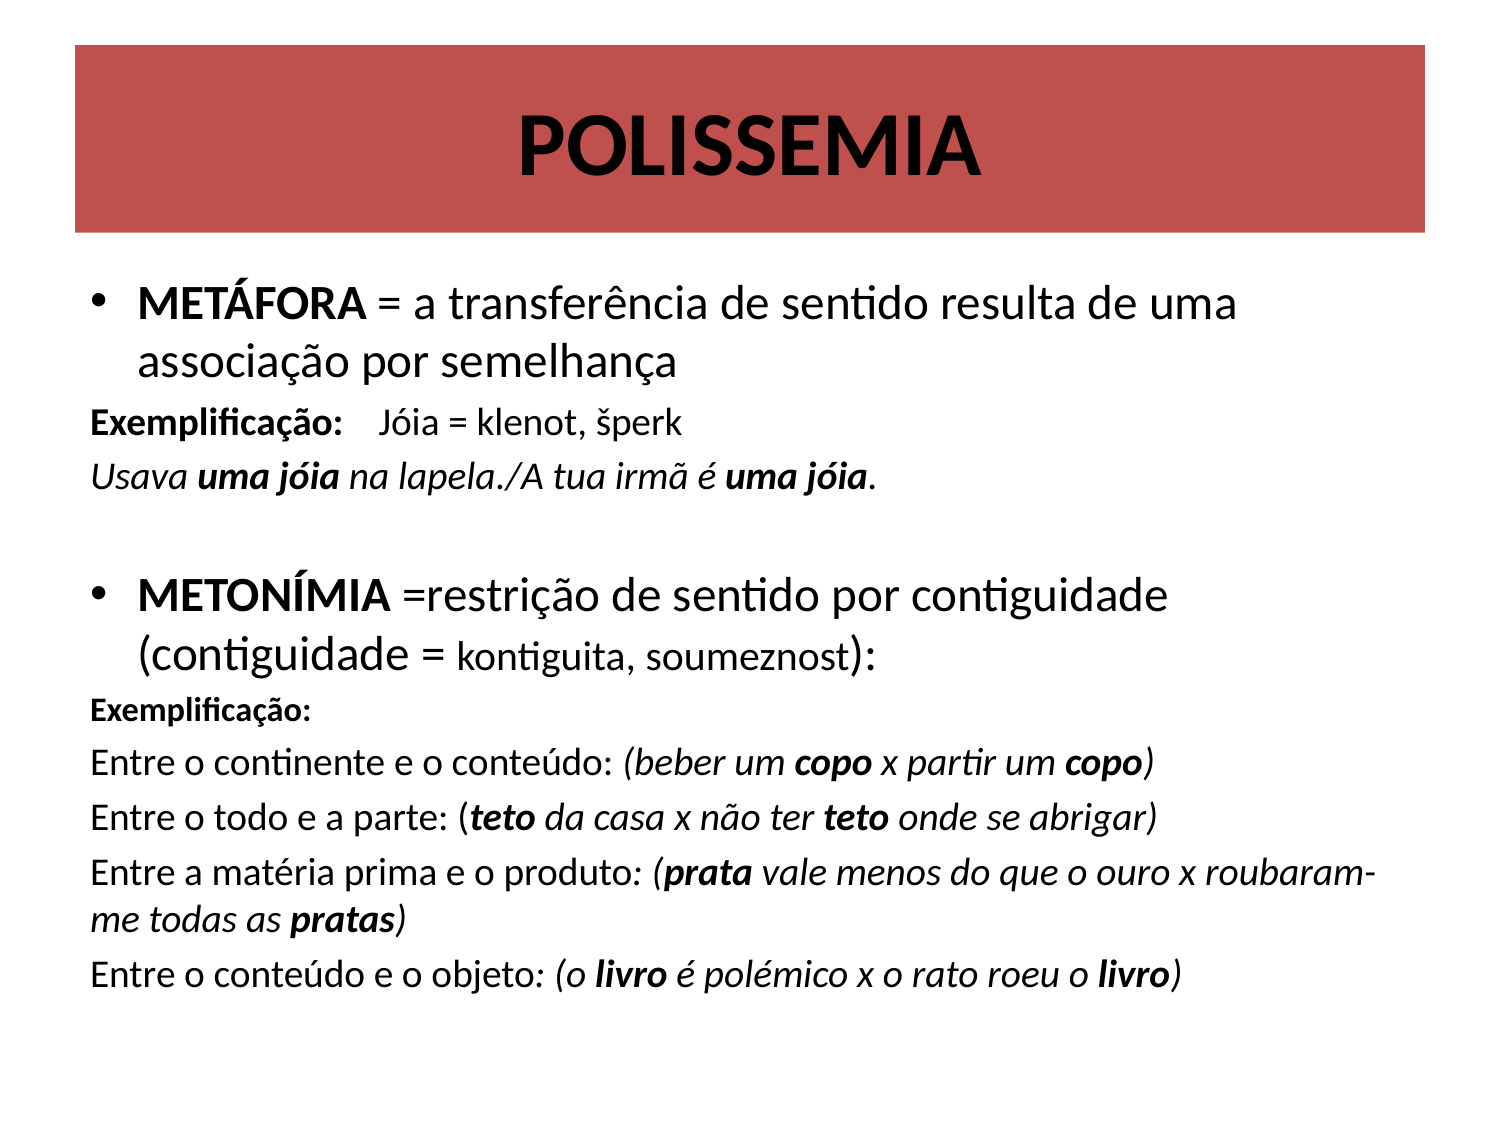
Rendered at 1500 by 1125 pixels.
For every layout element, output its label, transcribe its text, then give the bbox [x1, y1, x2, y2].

title POLISSEMIA [75, 45, 1425, 233]
list METÁFORA = a transferência de sentido resulta de uma associação por semelhança Exemplificação: Jóia = klenot, šperk Usava uma jóia na lapela./A tua irmã é uma jóia. METONÍMIA =restrição de sentido por contiguidade (contiguidade = kontiguita, soumeznost): Exemplificação: Entre o continente e o conteúdo: (beber um copo x partir um copo) Entre o todo e a parte: (teto da casa x não ter teto onde se abrigar) Entre a matéria prima e o produto: (prata vale menos do que o ouro x roubaram-me todas as pratas) Entre o conteúdo e o objeto: (o livro é polémico x o rato roeu o livro) [75, 262, 1425, 1005]
